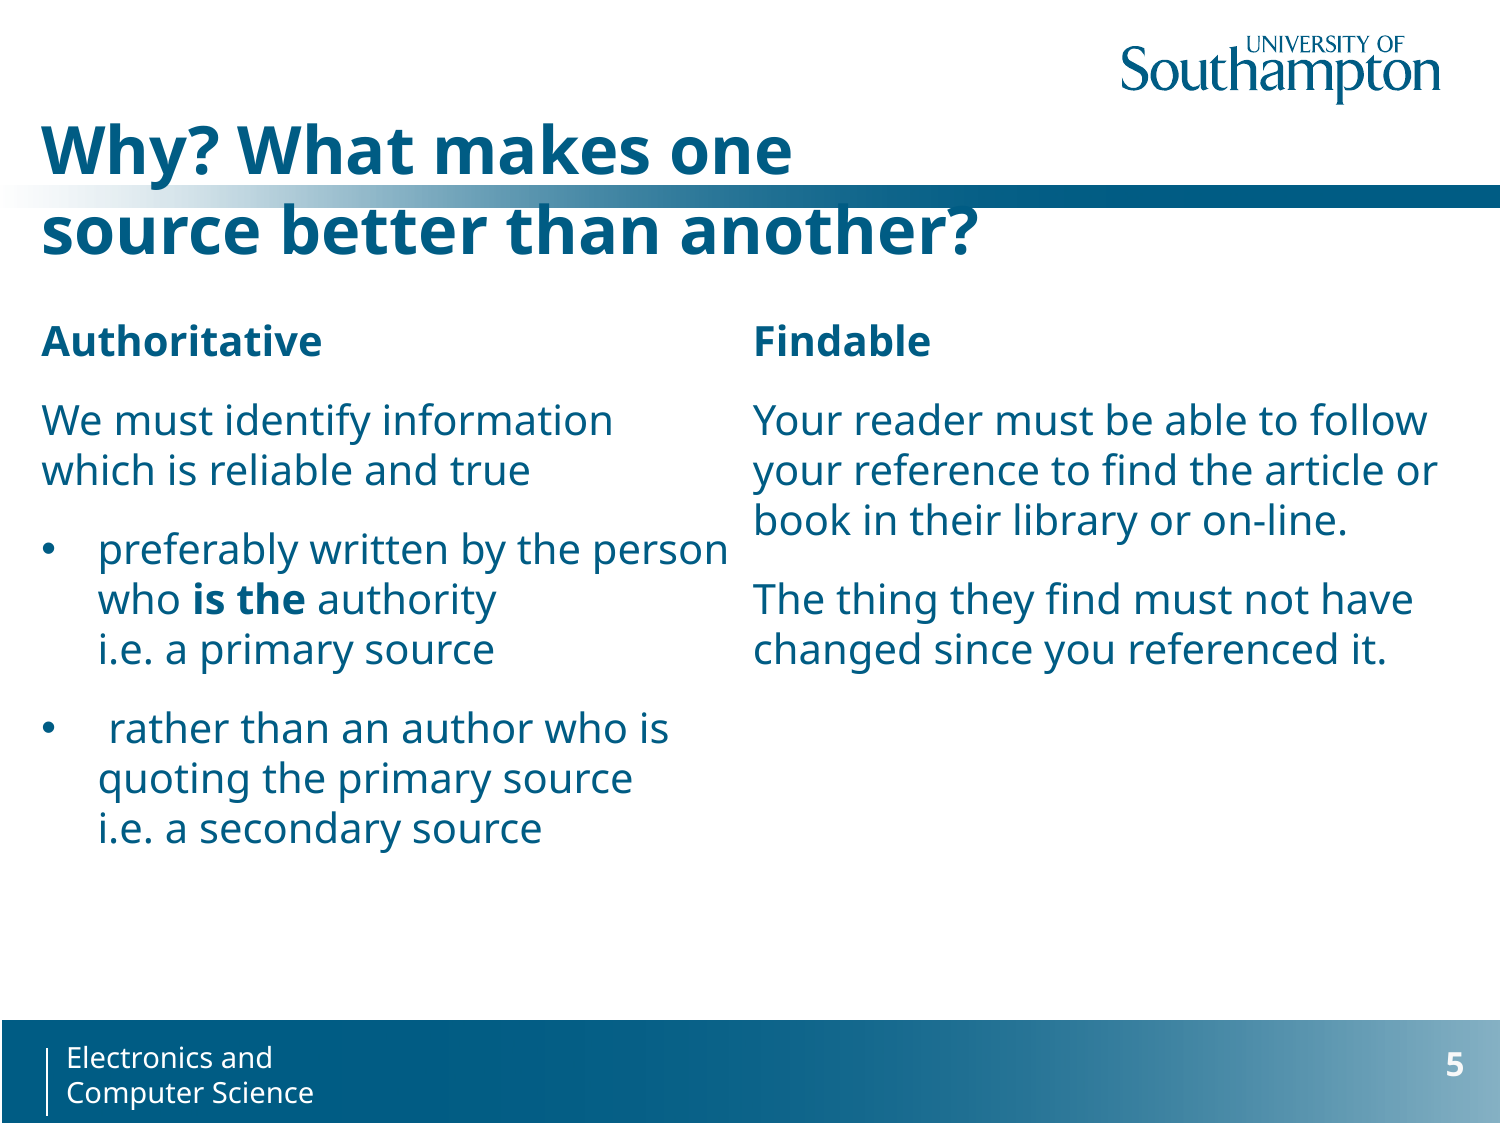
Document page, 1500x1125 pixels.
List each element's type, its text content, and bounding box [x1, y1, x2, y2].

list Authoritative We must identify information which is reliable and true preferably written by the person who is the authority i.e. a primary source rather than an author who is quoting the primary source i.e. a secondary source [41, 314, 733, 1088]
list Findable Your reader must be able to follow your reference to find the article or book in their library or on-line. The thing they find must not have changed since you referenced it. [752, 314, 1445, 1088]
picture [741, 1020, 1500, 1123]
list Why? What makes one source better than another? [41, 107, 1465, 189]
picture [0, 185, 918, 208]
slide_number 5 [1151, 1058, 1465, 1088]
